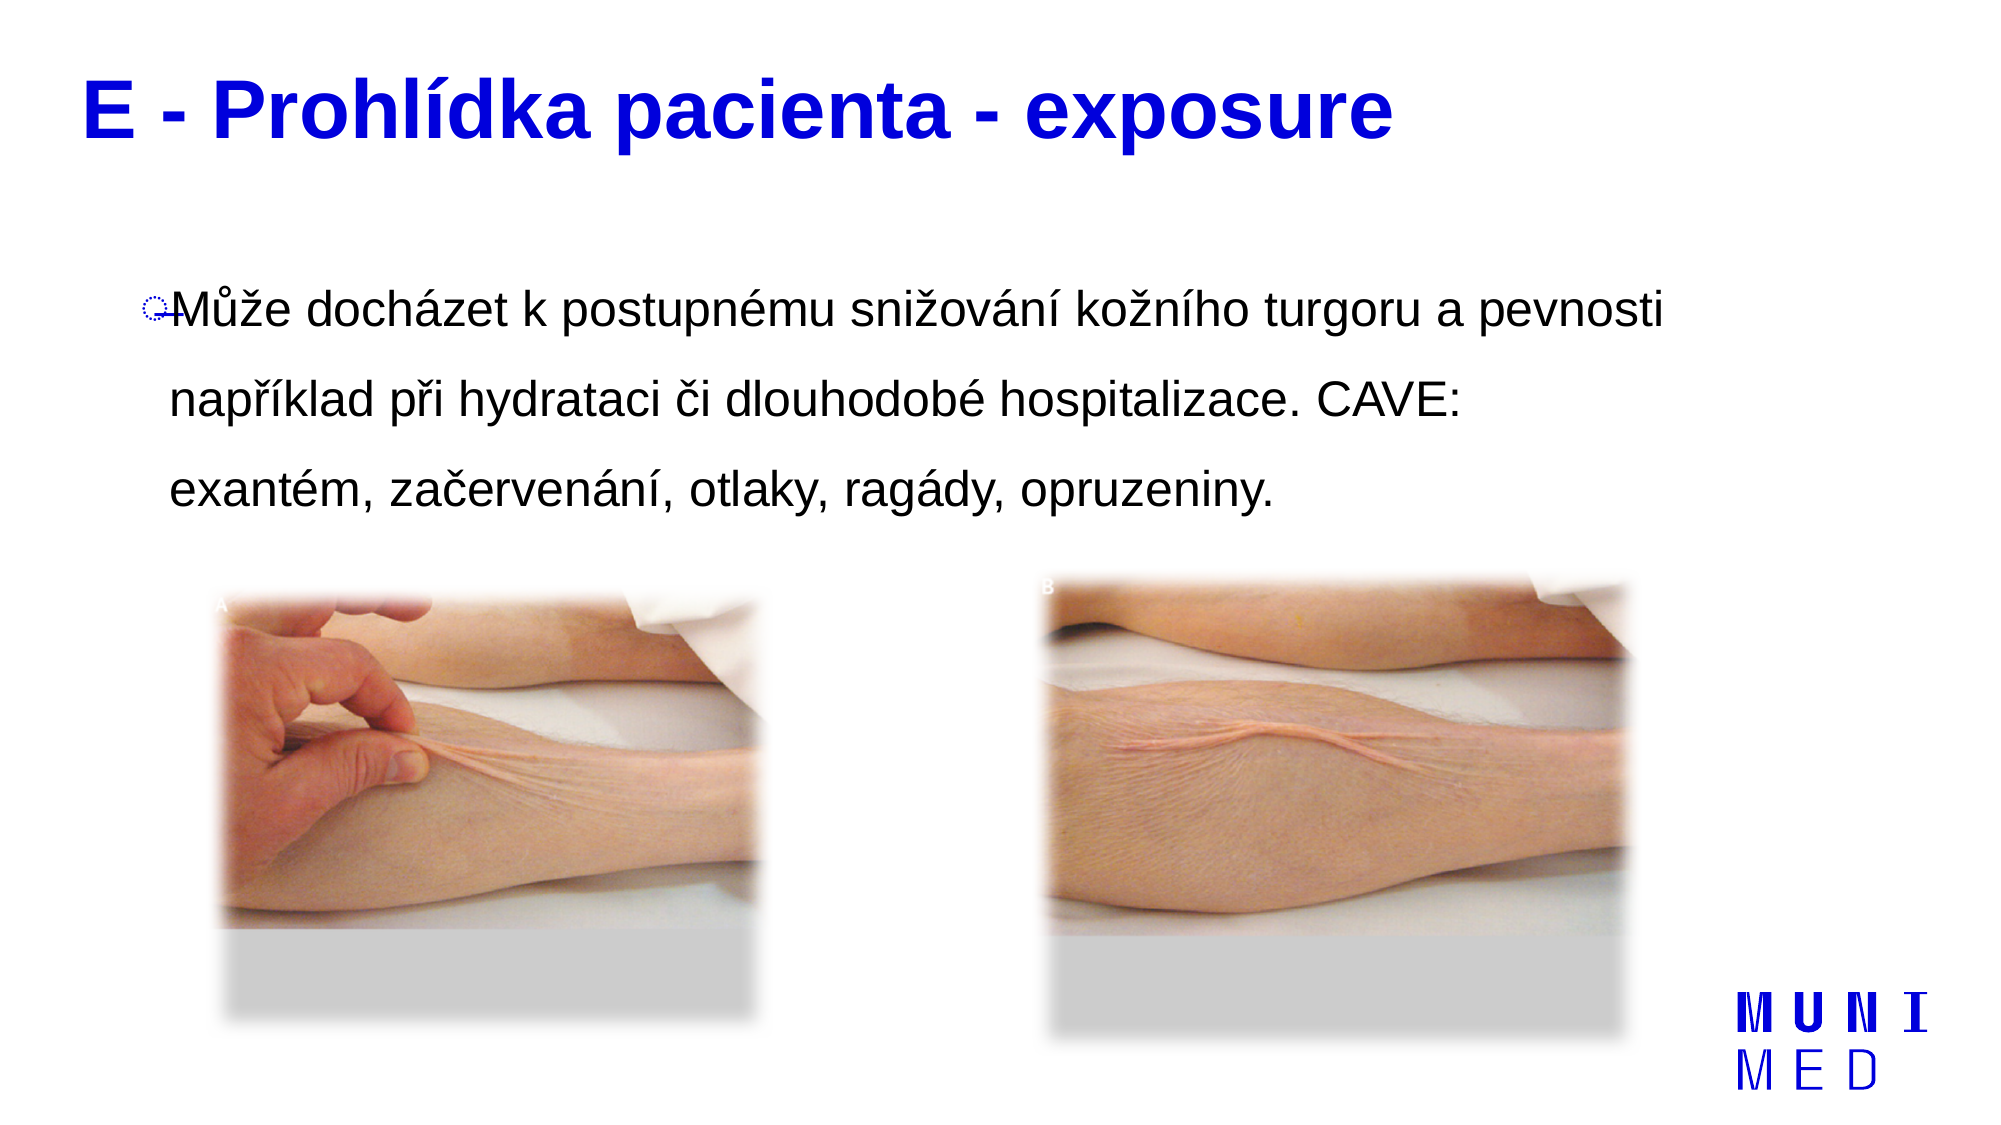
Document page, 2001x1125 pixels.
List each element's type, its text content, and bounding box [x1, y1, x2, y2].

picture [1031, 567, 1643, 1057]
title E - Prohlídka pacienta - exposure [81, 71, 1432, 247]
picture [206, 585, 774, 1039]
list Může docházet k postupnému snižování kožního turgoru a pevnosti například při hydrataci či dlouhodobé hospitalizace. CAVE: exantém, začervenání, otlaky, ragády, opruzeniny. [128, 245, 1680, 982]
